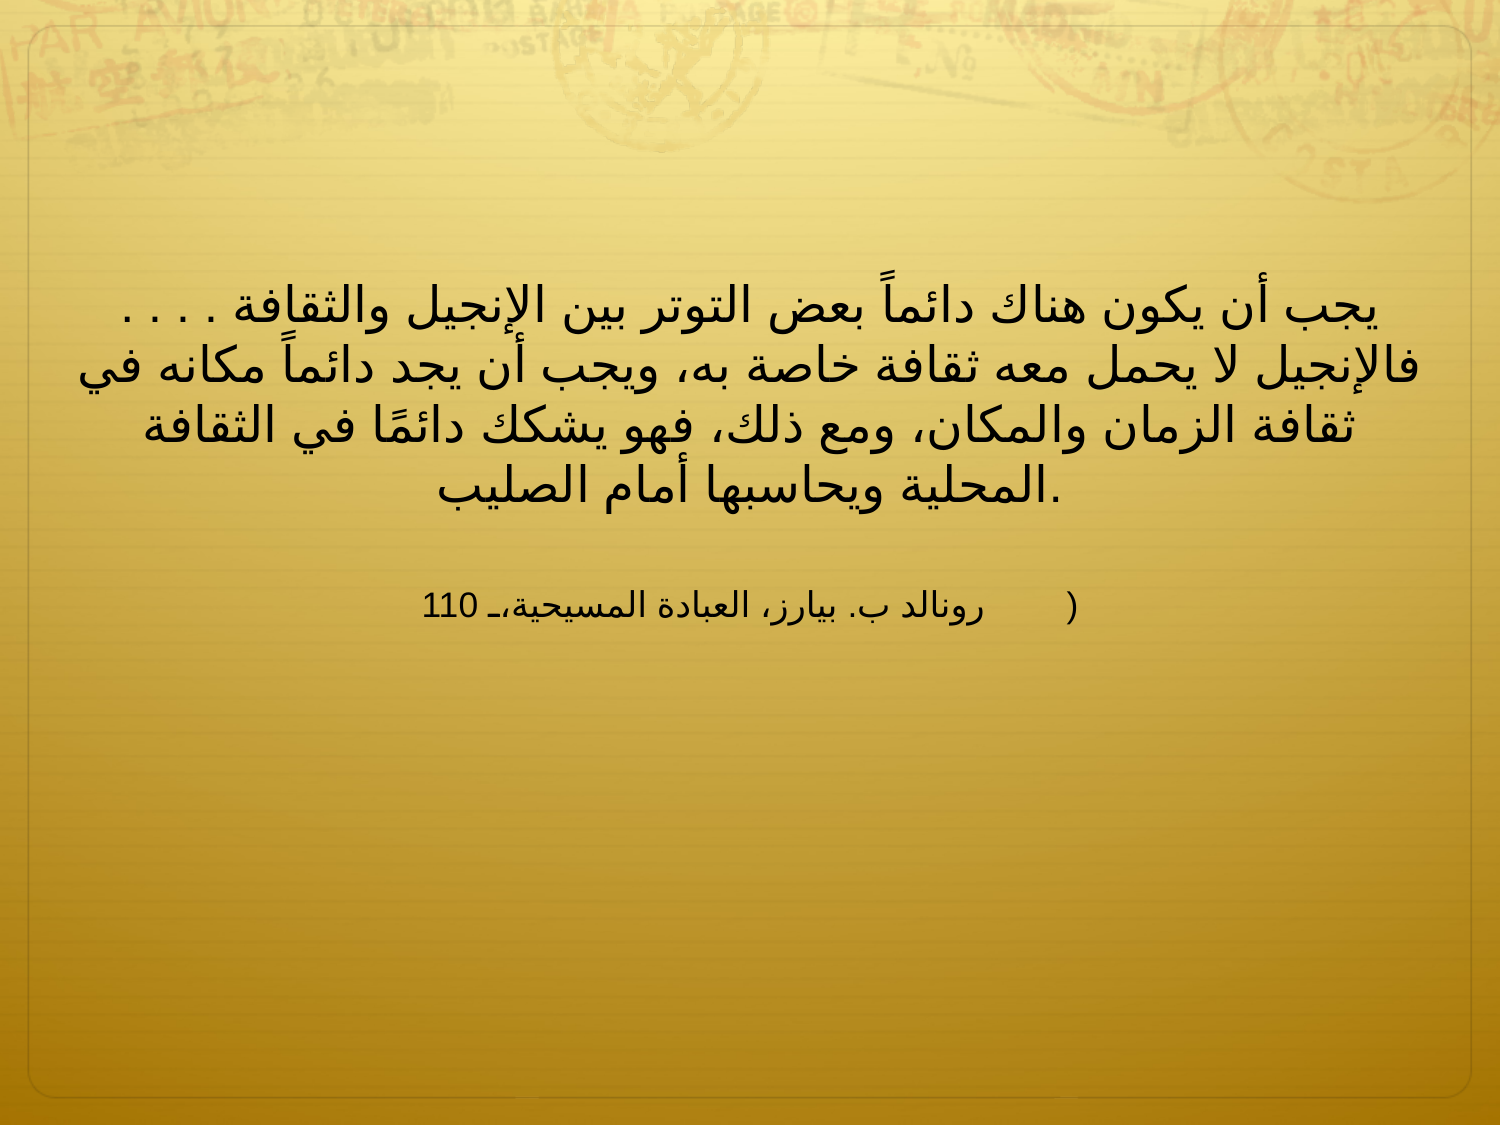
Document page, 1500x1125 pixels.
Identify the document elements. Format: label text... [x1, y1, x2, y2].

text_box يجب أن يكون هناك دائماً بعض التوتر بين الإنجيل والثقافة . . . . فالإنجيل لا يحمل معه ثقافة خاصة به، ويجب أن يجد دائماً مكانه في ثقافة الزمان والمكان، ومع ذلك، فهو يشكك دائمًا في الثقافة المحلية ويحاسبها أمام الصليب. رونالد ب. بيارز، العبادة المسيحية، 110) [63, 264, 1437, 632]
picture [0, 0, 1500, 1125]
